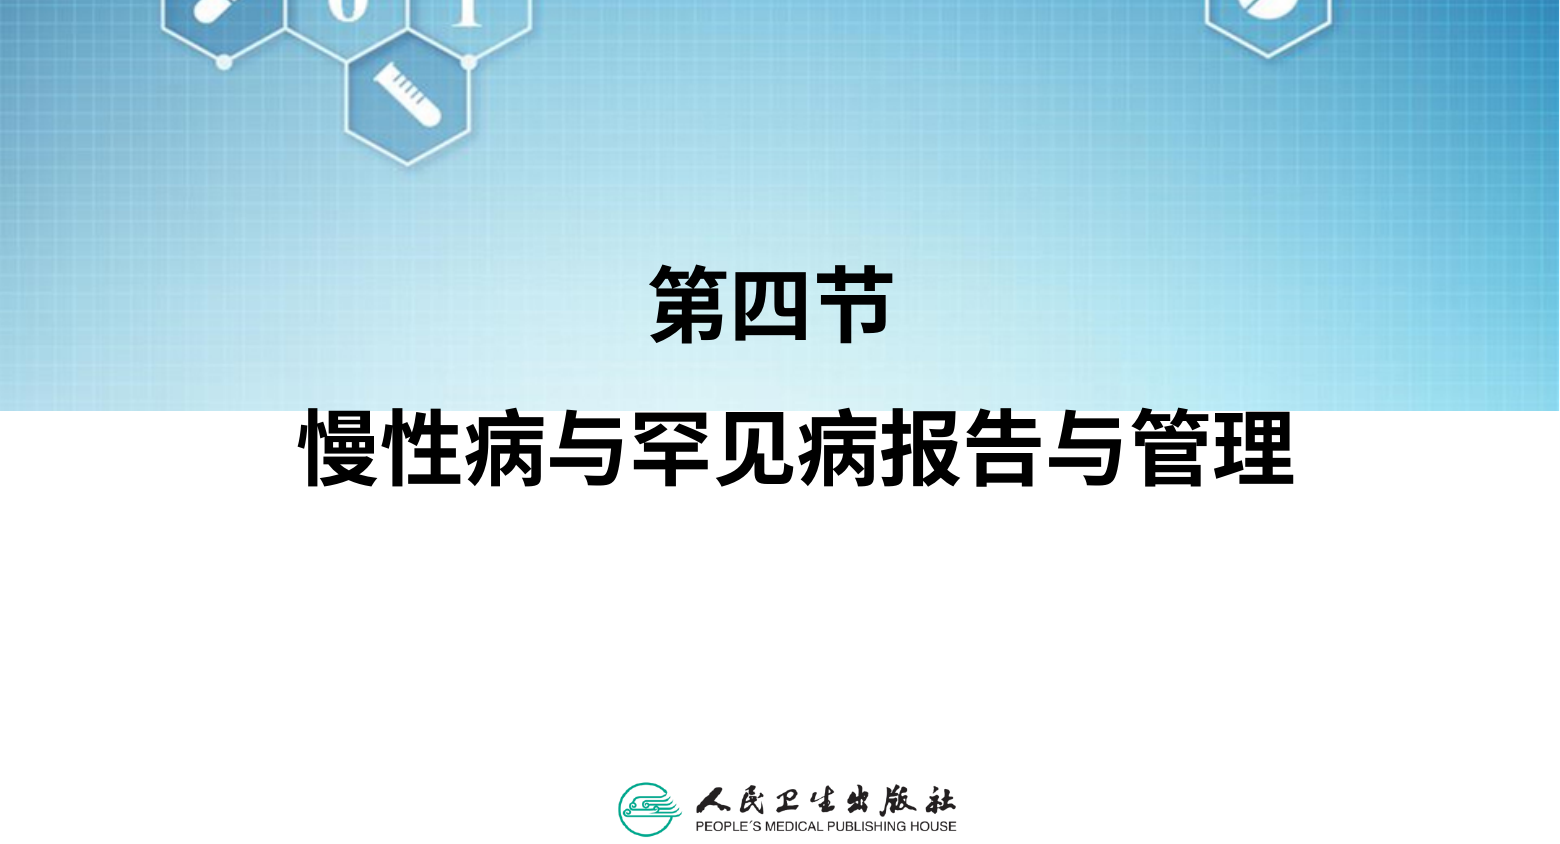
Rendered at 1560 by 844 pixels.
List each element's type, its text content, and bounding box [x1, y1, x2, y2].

picture [0, 0, 1560, 411]
text_box 第四节 [631, 245, 912, 361]
text_box 慢性病与罕见病报告与管理 [281, 388, 1311, 504]
picture [597, 772, 977, 844]
